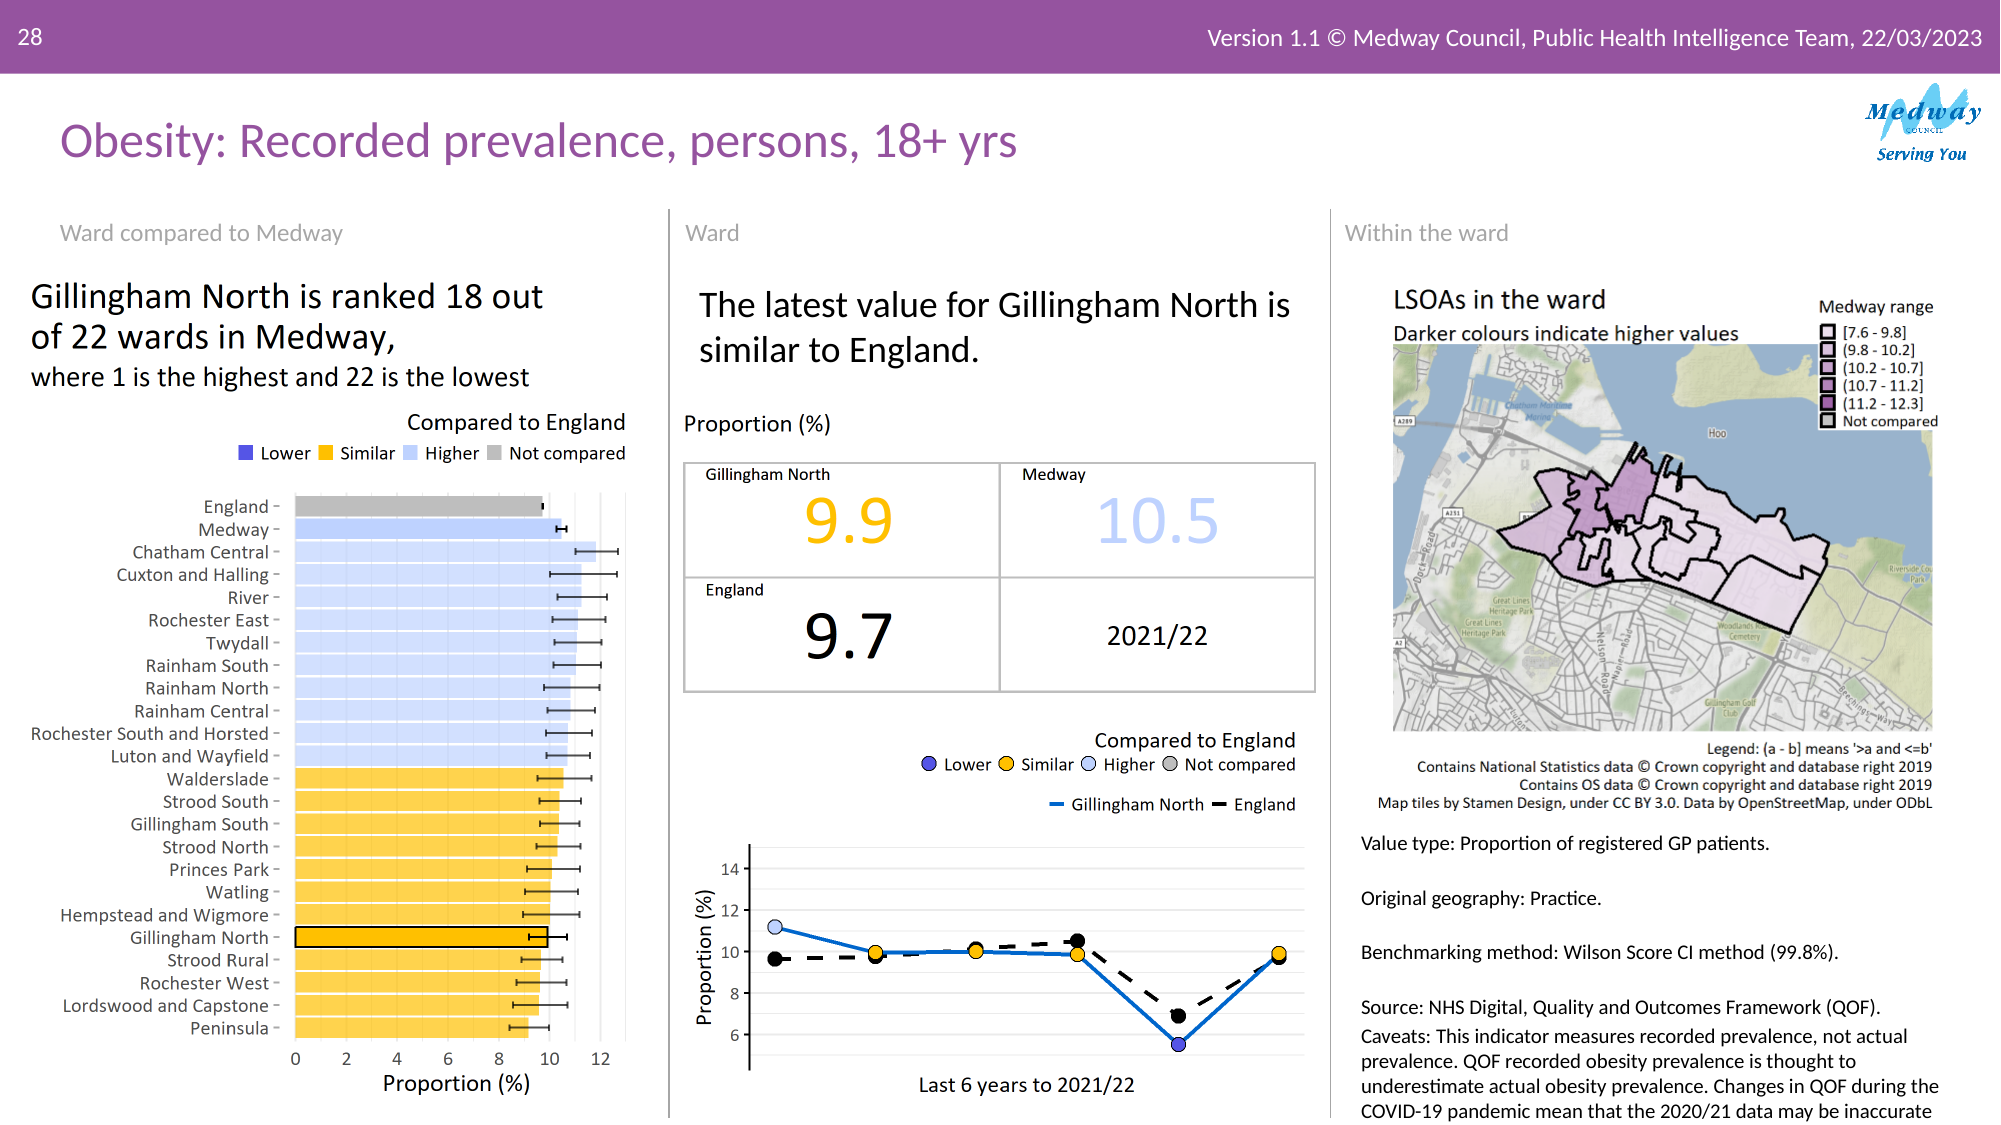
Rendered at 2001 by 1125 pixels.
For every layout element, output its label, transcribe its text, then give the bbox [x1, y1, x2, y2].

slide_number 28 [2, 5, 239, 66]
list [19, 271, 646, 1107]
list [683, 710, 1316, 1107]
title Obesity: Recorded prevalence, persons, 18+ yrs [45, 83, 1866, 191]
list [1345, 278, 1981, 811]
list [683, 403, 1316, 693]
list Version 1.1 © Medway Council, Public Health Intelligence Team, 22/03/2023 [881, 2, 2000, 72]
list The latest value for Gillingham North is similar to England. [684, 272, 1316, 386]
picture [1866, 83, 1981, 162]
list Value type: Proportion of registered GP patients. Original geography: Practice. Benchmarking method: Wilson Score CI method (99.8%). Source: NHS Digital, Quality and Outcomes Framework (QOF). Caveats: This indicator measures recorded prevalence, not actual prevalence. QOF recorded obesity prevalence is thought to underestimate actual obesity prevalence. Changes in QOF during the COVID-19 pandemic mean that the 2020/21 data may be inaccurate and misleading. [1346, 822, 1981, 1106]
